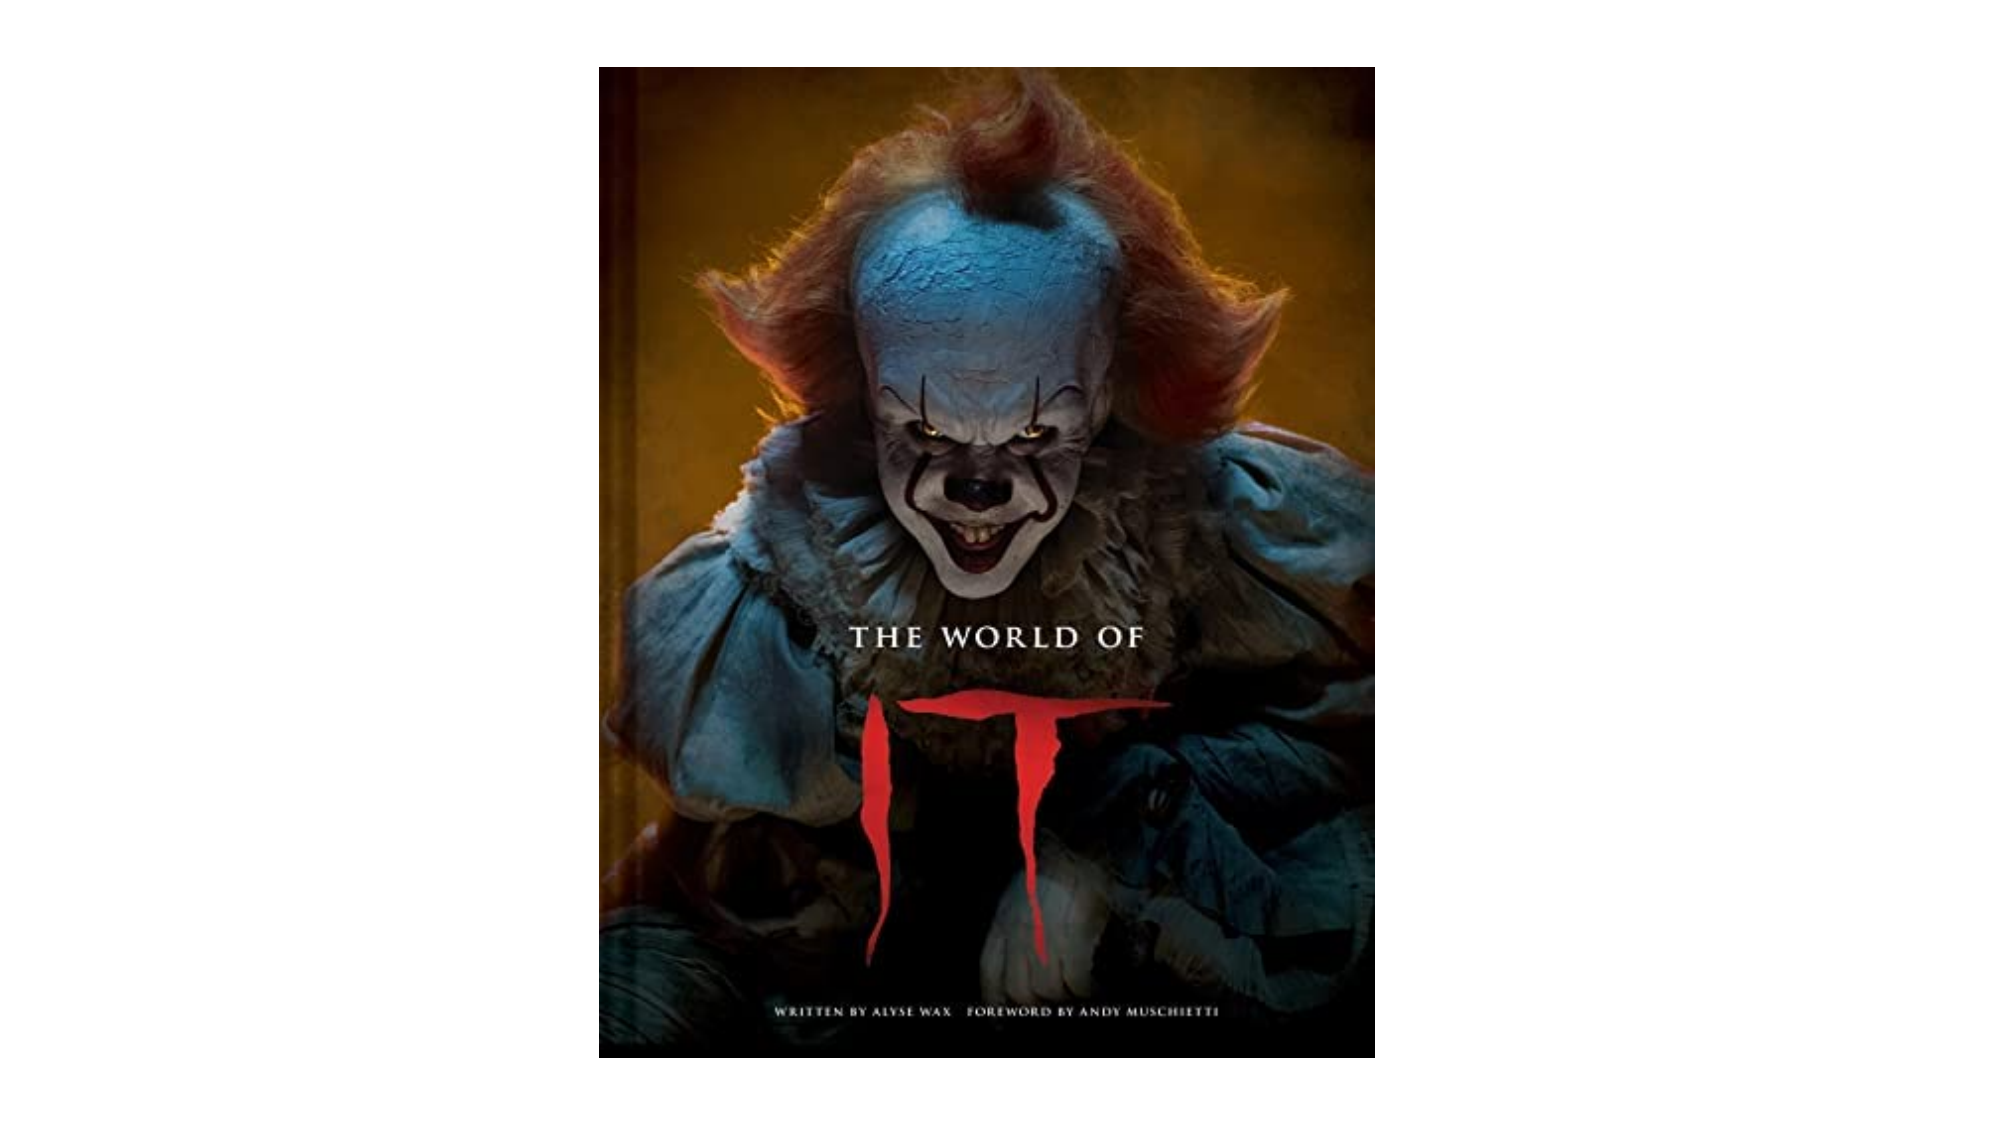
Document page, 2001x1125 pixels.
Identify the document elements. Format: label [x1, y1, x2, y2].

picture [599, 67, 1375, 1058]
